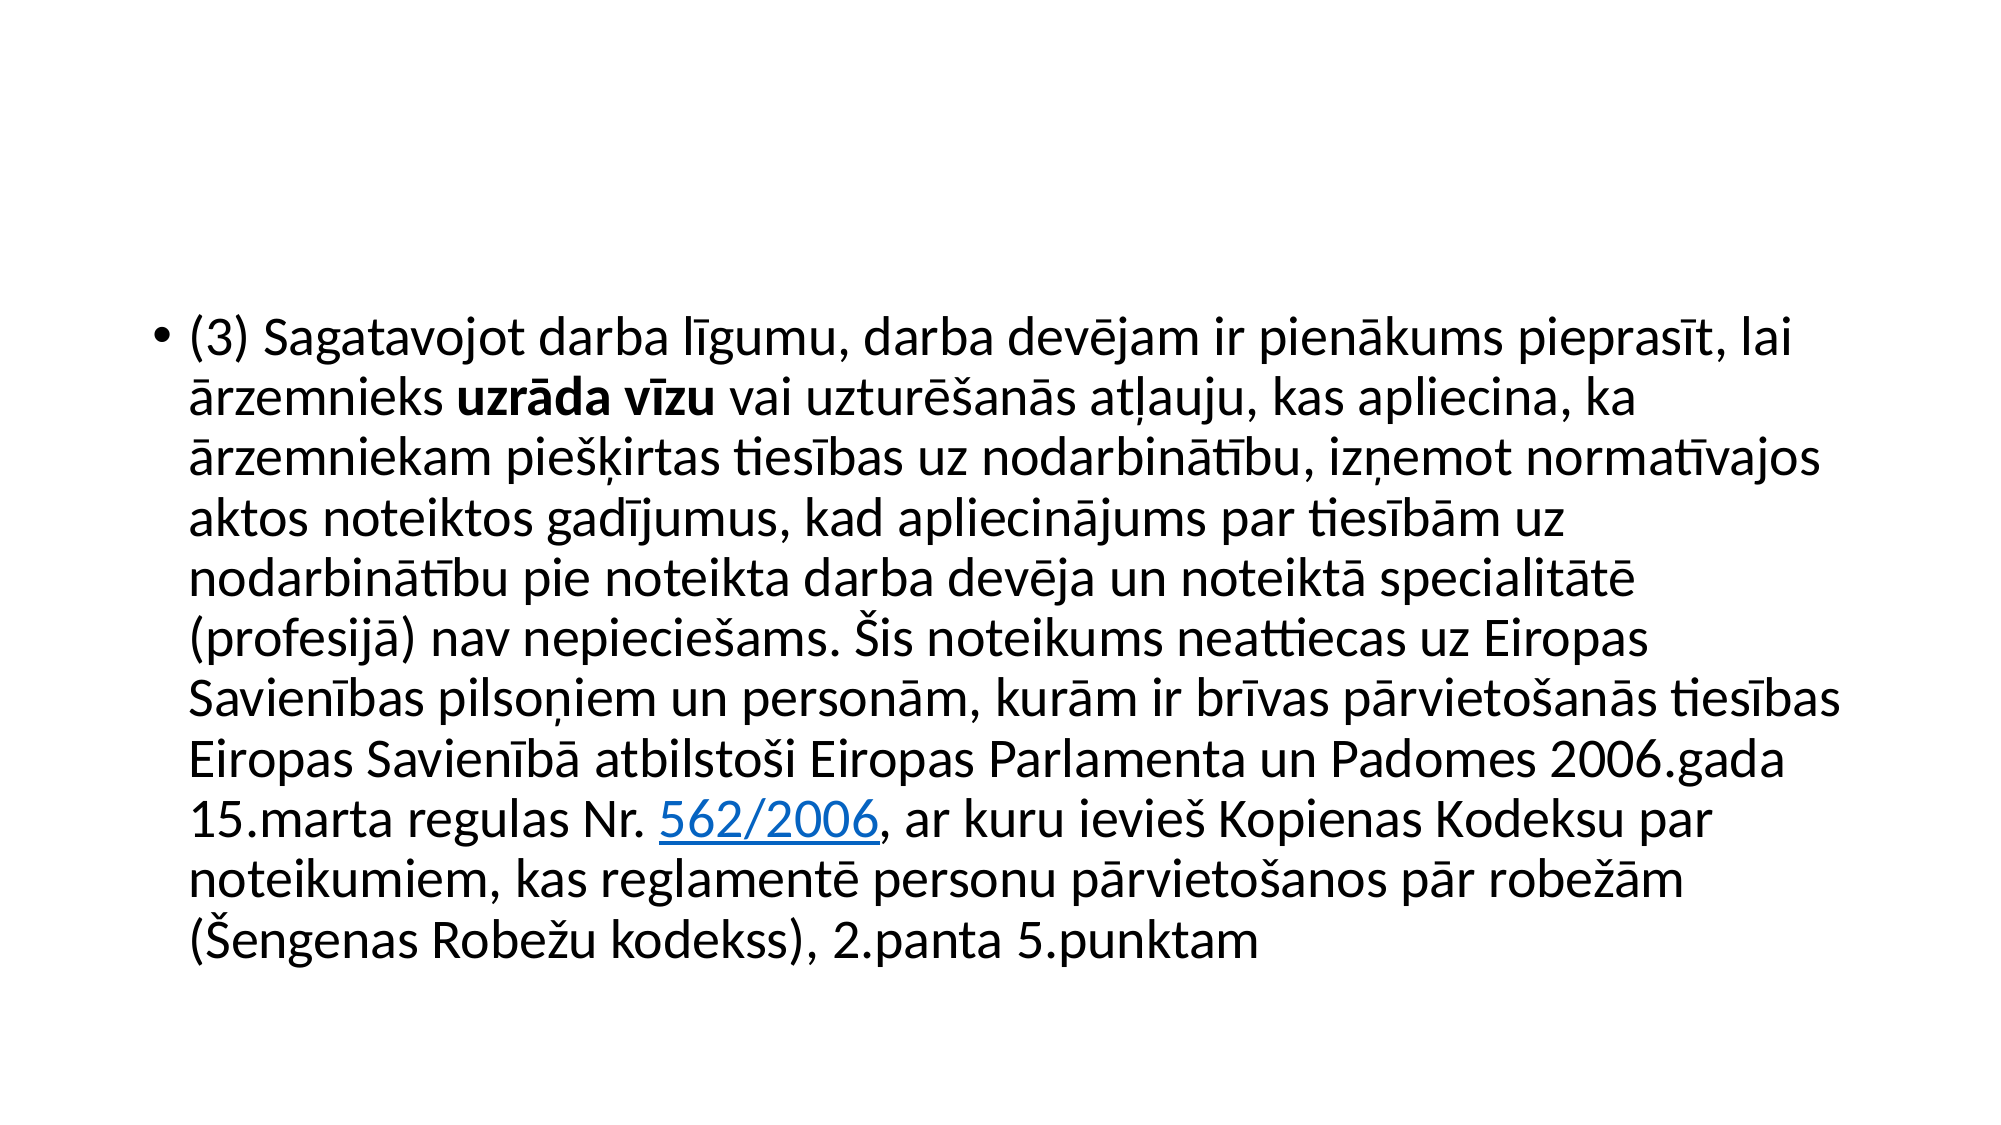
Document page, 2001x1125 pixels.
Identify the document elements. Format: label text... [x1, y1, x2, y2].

list (3) Sagatavojot darba līgumu, darba devējam ir pienākums pieprasīt, lai ārzemnieks uzrāda vīzu vai uzturēšanās atļauju, kas apliecina, ka ārzemniekam piešķirtas tiesības uz nodarbinātību, izņemot normatīvajos aktos noteiktos gadījumus, kad apliecinājums par tiesībām uz nodarbinātību pie noteikta darba devēja un noteiktā specialitātē (profesijā) nav nepieciešams. Šis noteikums neattiecas uz Eiropas Savienības pilsoņiem un personām, kurām ir brīvas pārvietošanās tiesības Eiropas Savienībā atbilstoši Eiropas Parlamenta un Padomes 2006.gada 15.marta regulas Nr. 562/2006, ar kuru ievieš Kopienas Kodeksu par noteikumiem, kas reglamentē personu pārvietošanos pār robežām (Šengenas Robežu kodekss), 2.panta 5.punktam [137, 299, 1863, 1014]
